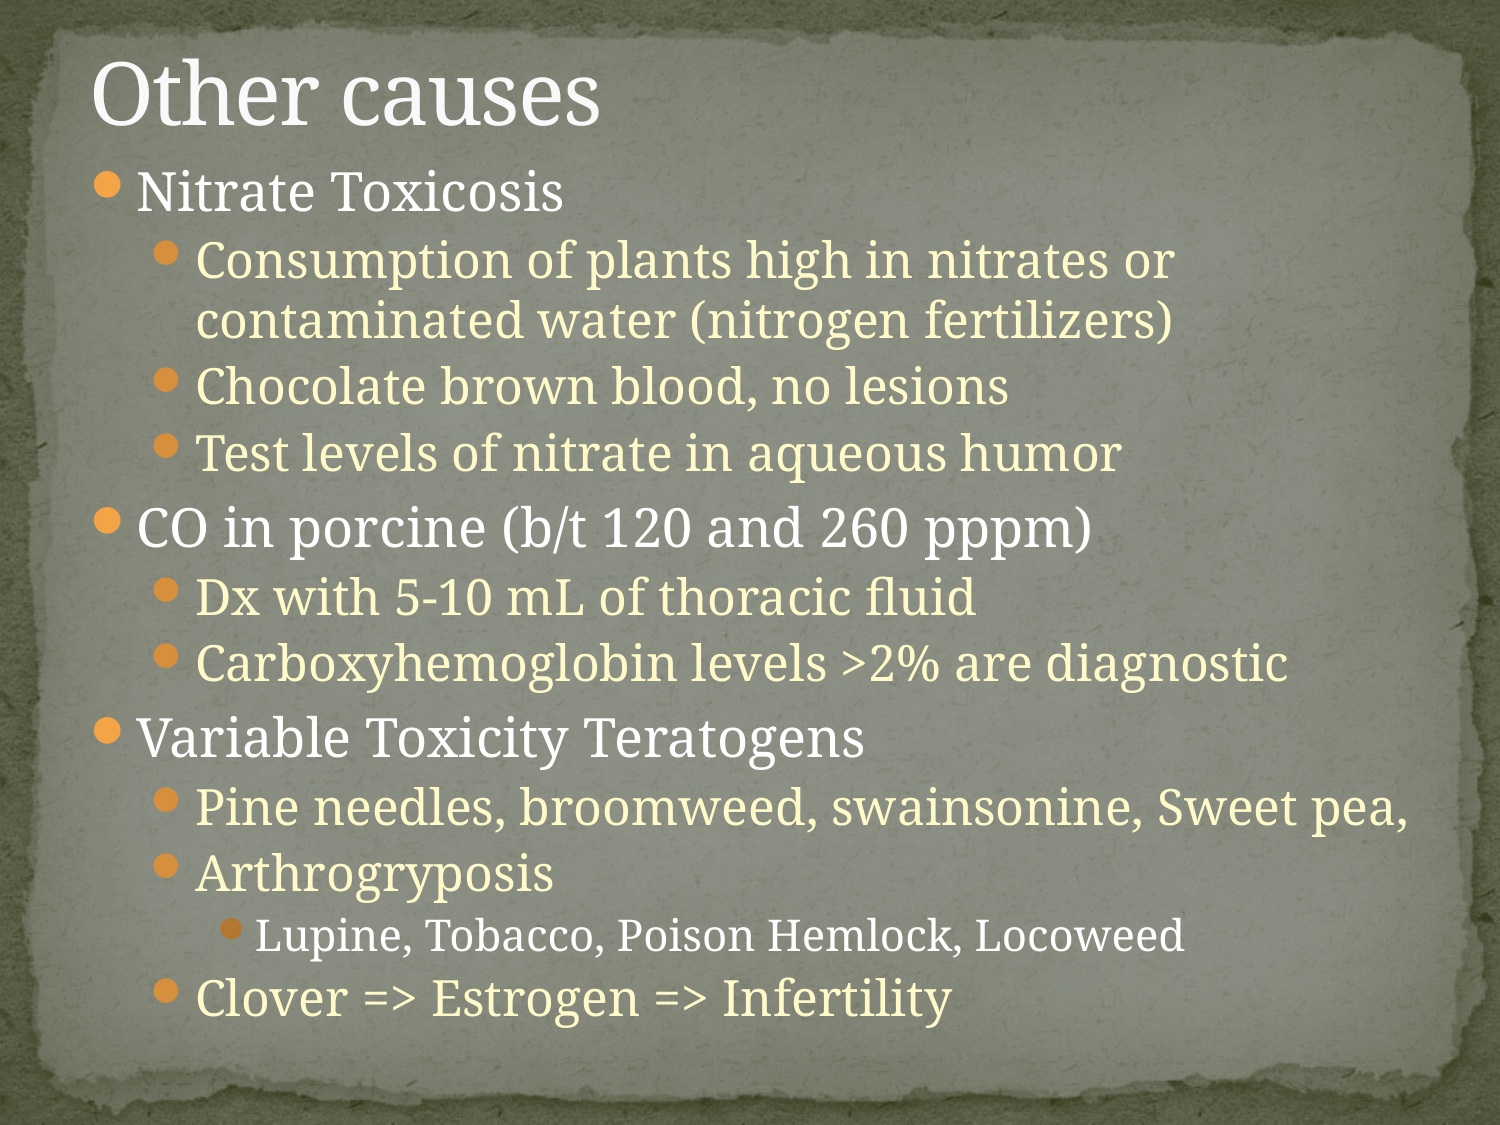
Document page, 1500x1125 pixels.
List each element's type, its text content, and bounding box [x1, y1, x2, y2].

list Nitrate Toxicosis Consumption of plants high in nitrates or contaminated water (nitrogen fertilizers) Chocolate brown blood, no lesions Test levels of nitrate in aqueous humor CO in porcine (b/t 120 and 260 pppm) Dx with 5-10 mL of thoracic fluid Carboxyhemoglobin levels >2% are diagnostic Variable Toxicity Teratogens Pine needles, broomweed, swainsonine, Sweet pea, Arthrogryposis Lupine, Tobacco, Poison Hemlock, Locoweed Clover => Estrogen => Infertility [74, 149, 1426, 901]
title Other causes [74, 0, 1425, 150]
